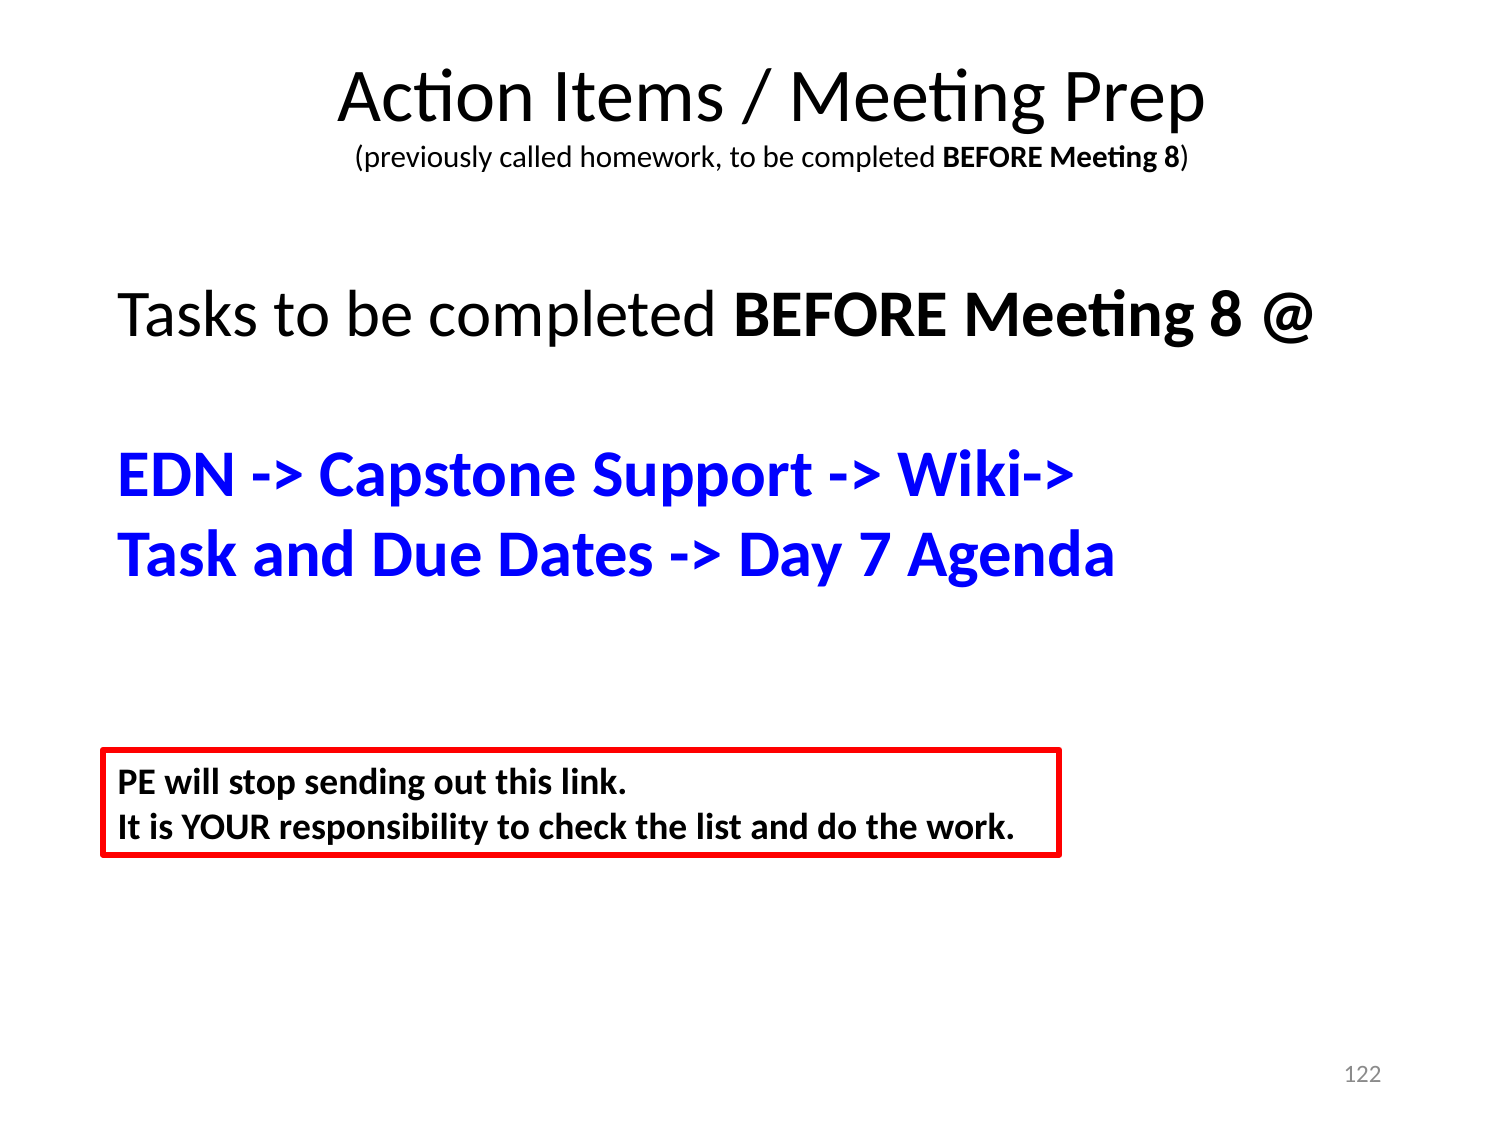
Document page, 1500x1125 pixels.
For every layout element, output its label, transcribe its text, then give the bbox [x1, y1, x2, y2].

title Action Items / Meeting Prep (previously called homework, to be completed BEFORE Meeting 8) [125, 37, 1419, 183]
slide_number 122 [1059, 1042, 1397, 1103]
text_box Tasks to be completed BEFORE Meeting 8 @ EDN -> Capstone Support -> Wiki-> Task and Due Dates -> Day 7 Agenda [102, 262, 1362, 677]
text_box PE will stop sending out this link. It is YOUR responsibility to check the list and do the work. [102, 749, 1060, 855]
